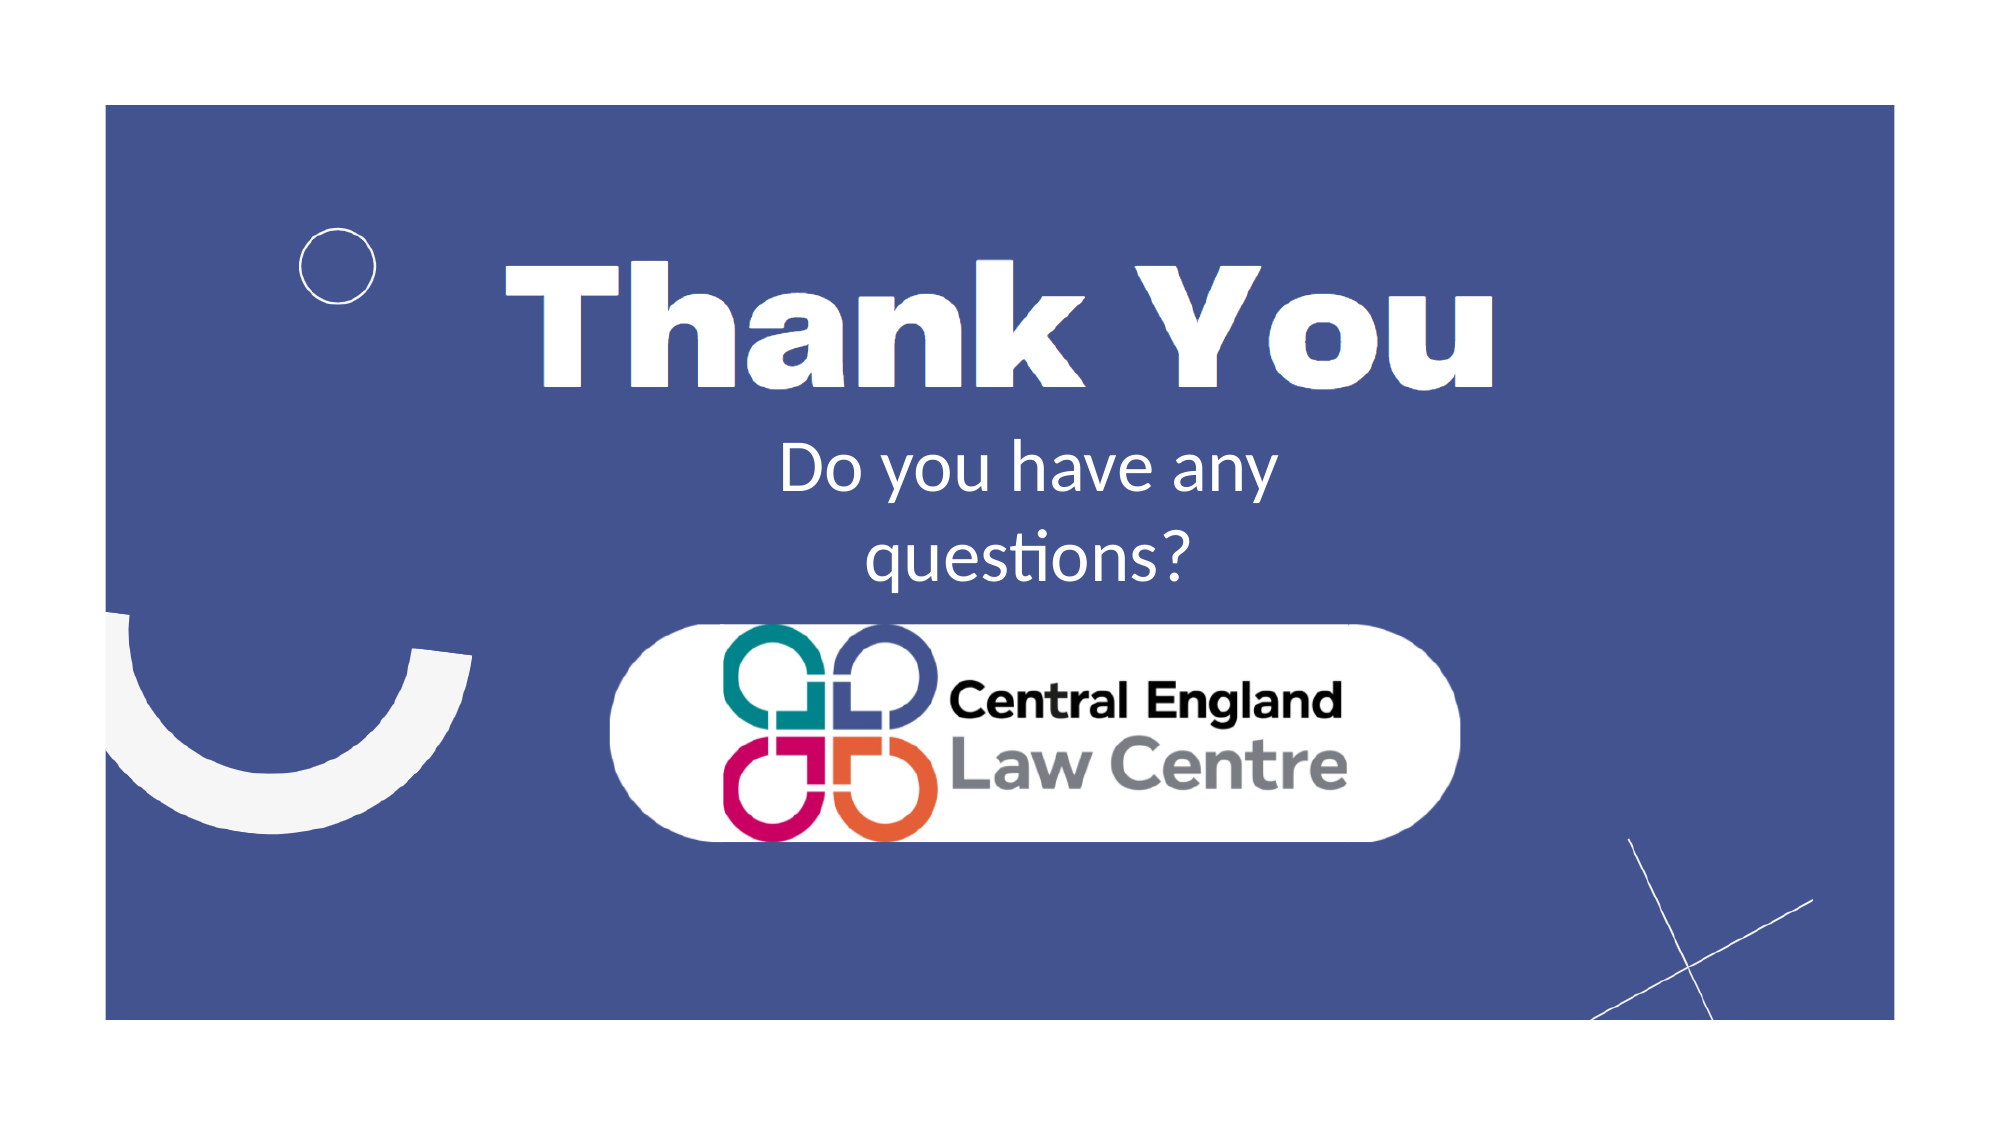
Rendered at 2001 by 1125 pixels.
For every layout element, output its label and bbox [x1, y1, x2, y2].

picture [105, 105, 1895, 1020]
